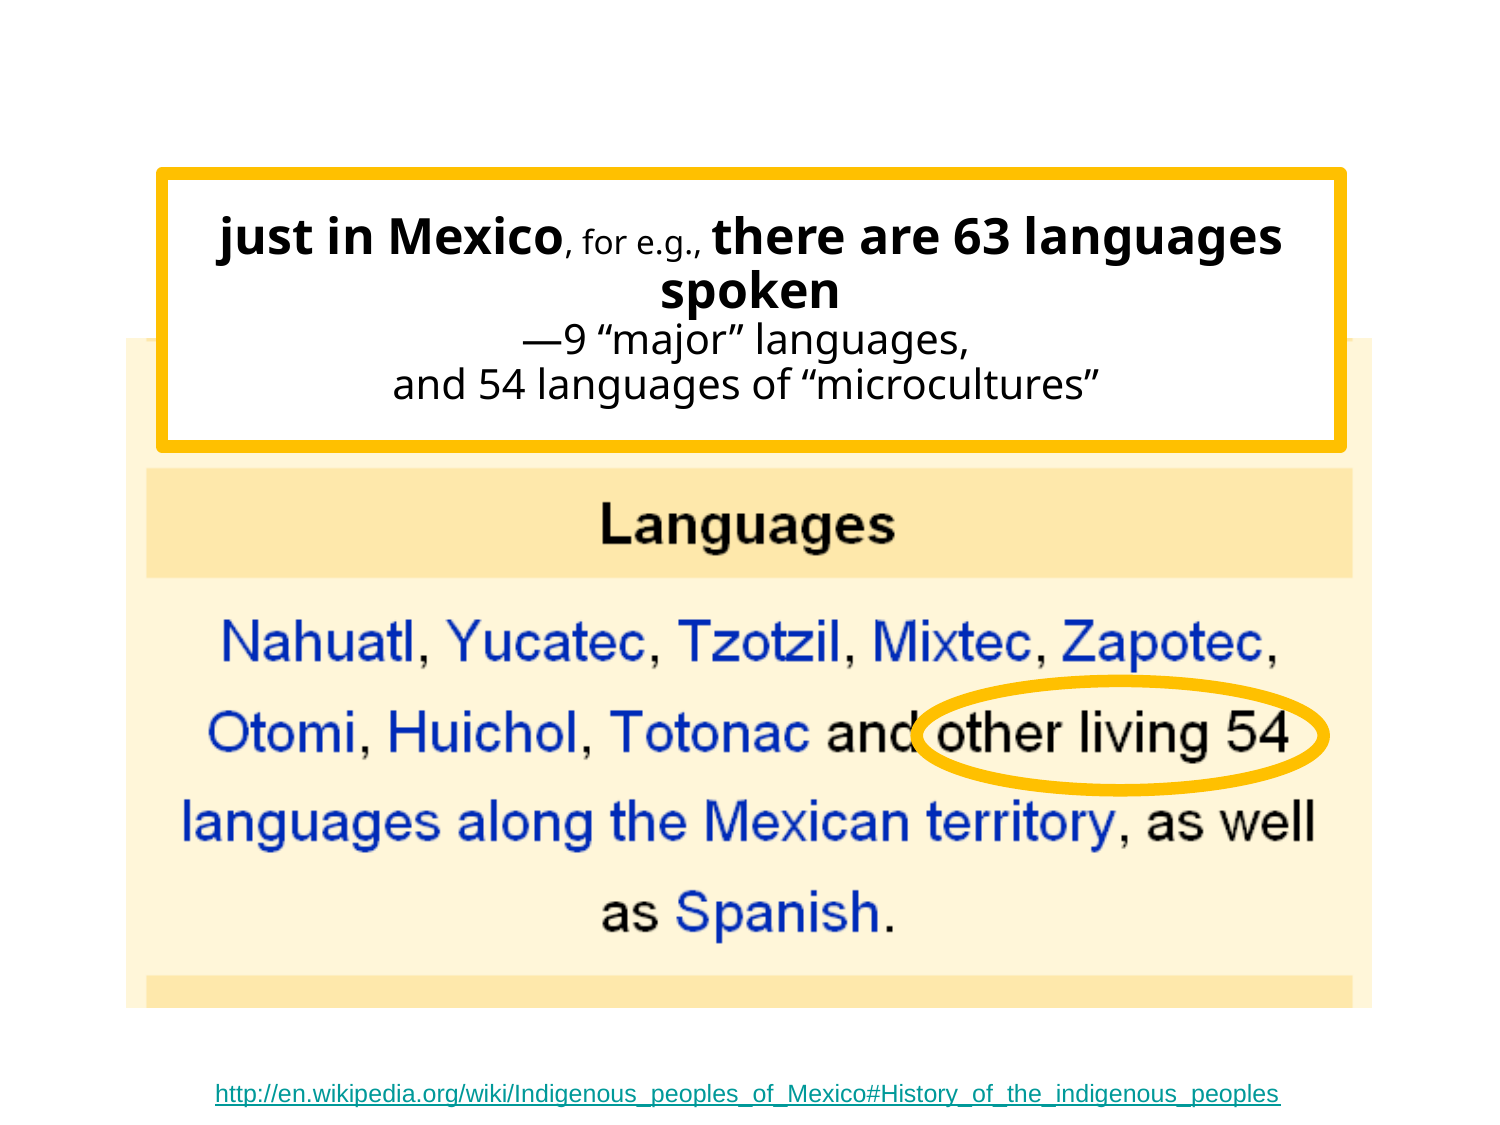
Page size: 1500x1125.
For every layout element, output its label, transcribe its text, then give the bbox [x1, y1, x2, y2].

text_box just in Mexico, for e.g., there are 63 languages spoken —9 “major” languages, and 54 languages of “microcultures” [161, 173, 1341, 336]
picture [126, 337, 1372, 1009]
text_box http://en.wikipedia.org/wiki/Indigenous_peoples_of_Mexico#History_of_the_indigenous_peoples [200, 1070, 1297, 1116]
